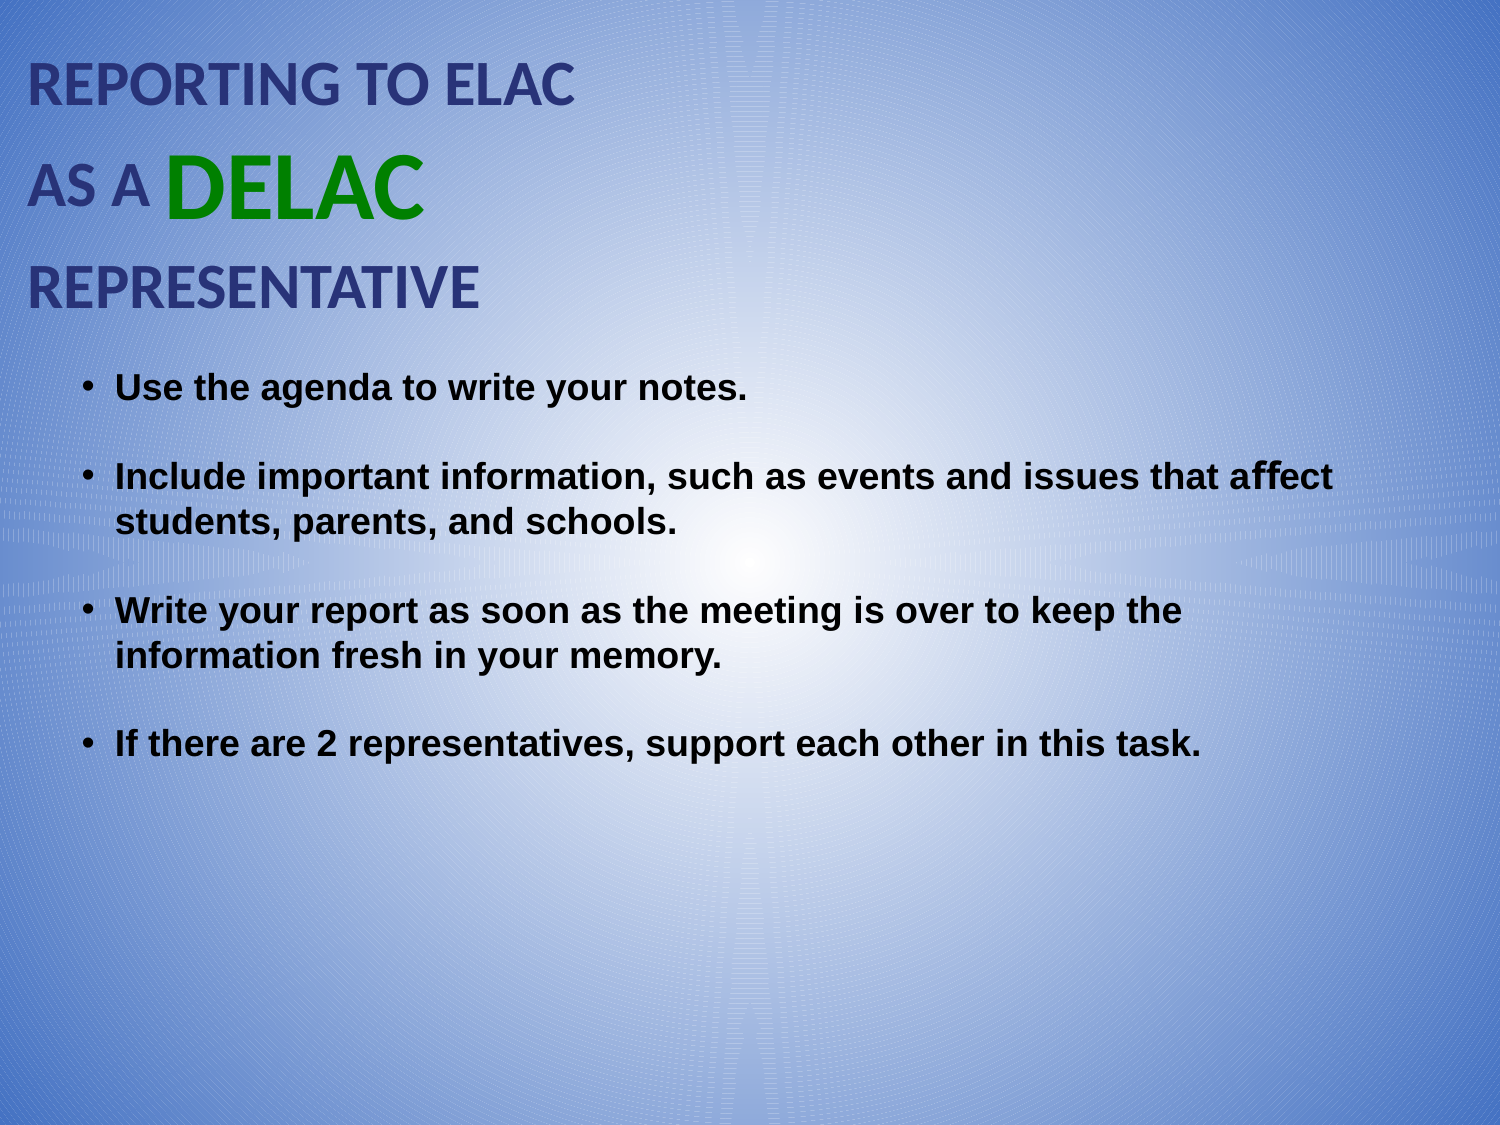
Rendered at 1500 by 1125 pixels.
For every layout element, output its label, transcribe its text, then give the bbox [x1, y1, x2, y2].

text_box AS A [25, 141, 162, 220]
text_box DELAC [162, 121, 500, 240]
title REPORTING TO ELAC [25, 39, 702, 229]
text_box REPRESENTATIVE Use the agenda to write your notes. Include important information, such as events and issues that aﬀect students, parents, and schools. Write your report as soon as the meeting is over to keep the information fresh in your memory. If there are 2 representatives, support each other in this task. [25, 242, 1363, 765]
